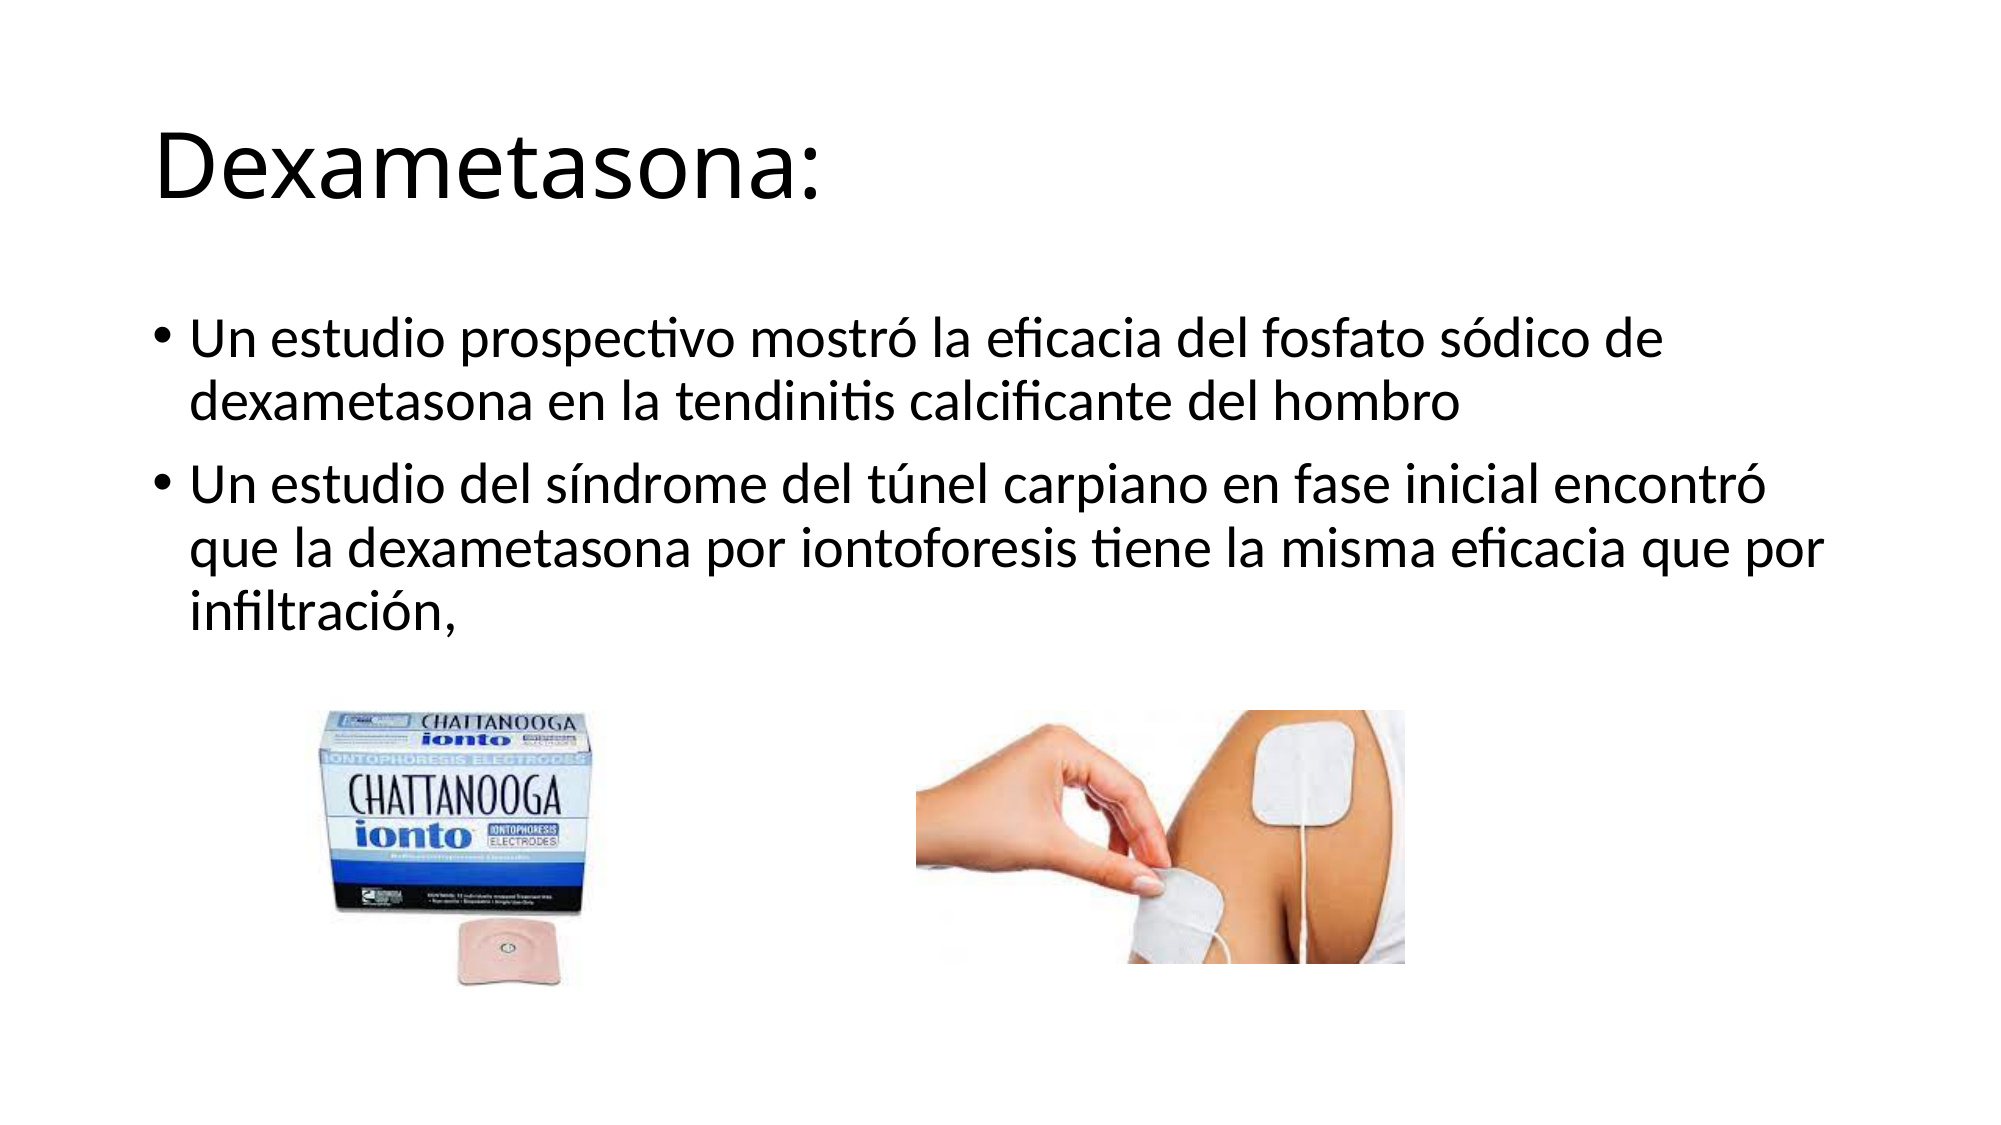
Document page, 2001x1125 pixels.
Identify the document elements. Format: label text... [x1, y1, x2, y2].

picture [916, 710, 1405, 964]
title Dexametasona: [137, 59, 1863, 278]
list Un estudio prospectivo mostró la eficacia del fosfato sódico de dexametasona en la tendinitis calcificante del hombro Un estudio del síndrome del túnel carpiano en fase inicial encontró que la dexametasona por iontoforesis tiene la misma eficacia que por infiltración, [137, 299, 1863, 1014]
picture [281, 661, 633, 1013]
